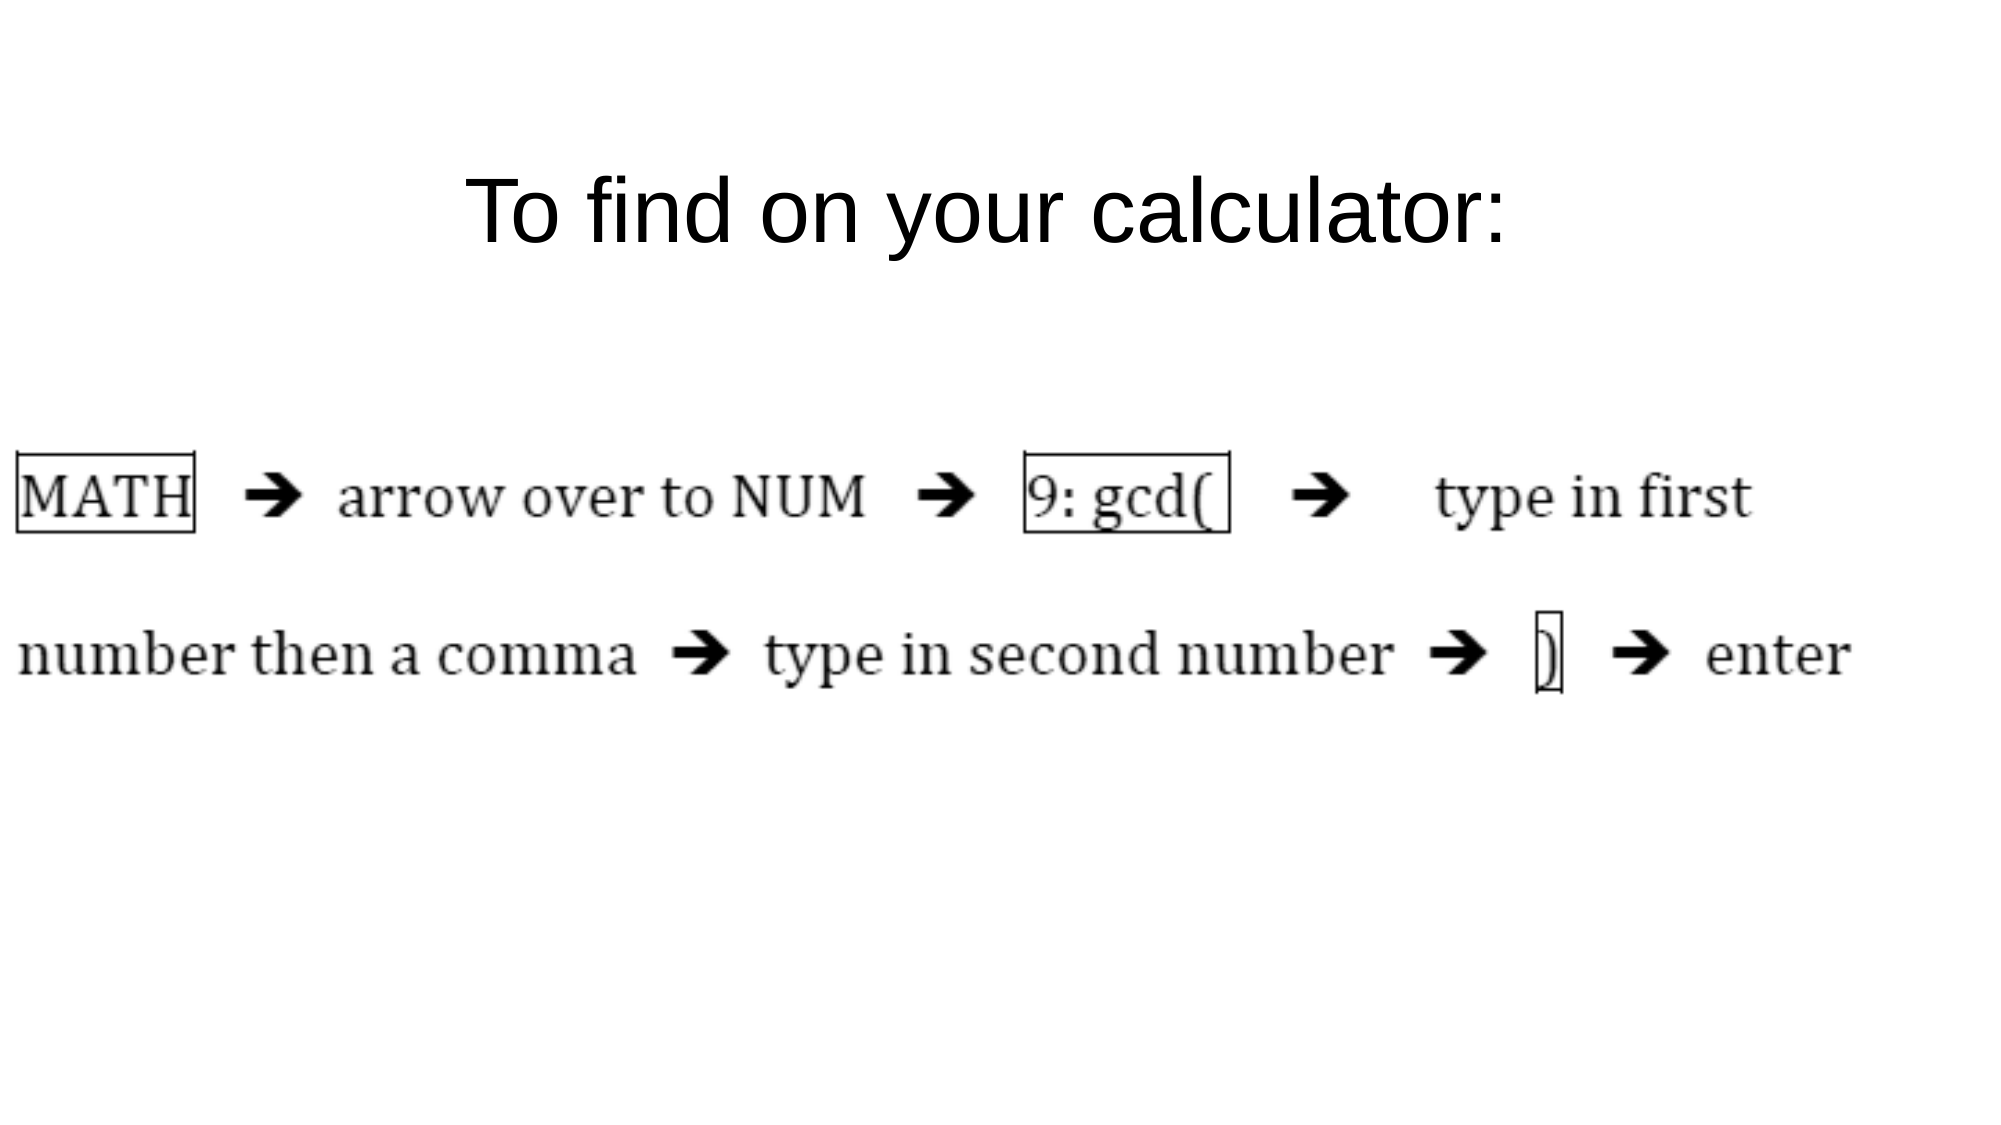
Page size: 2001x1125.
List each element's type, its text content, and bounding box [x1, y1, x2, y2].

picture [5, 412, 1938, 745]
title To find on your calculator: [324, 112, 1675, 300]
